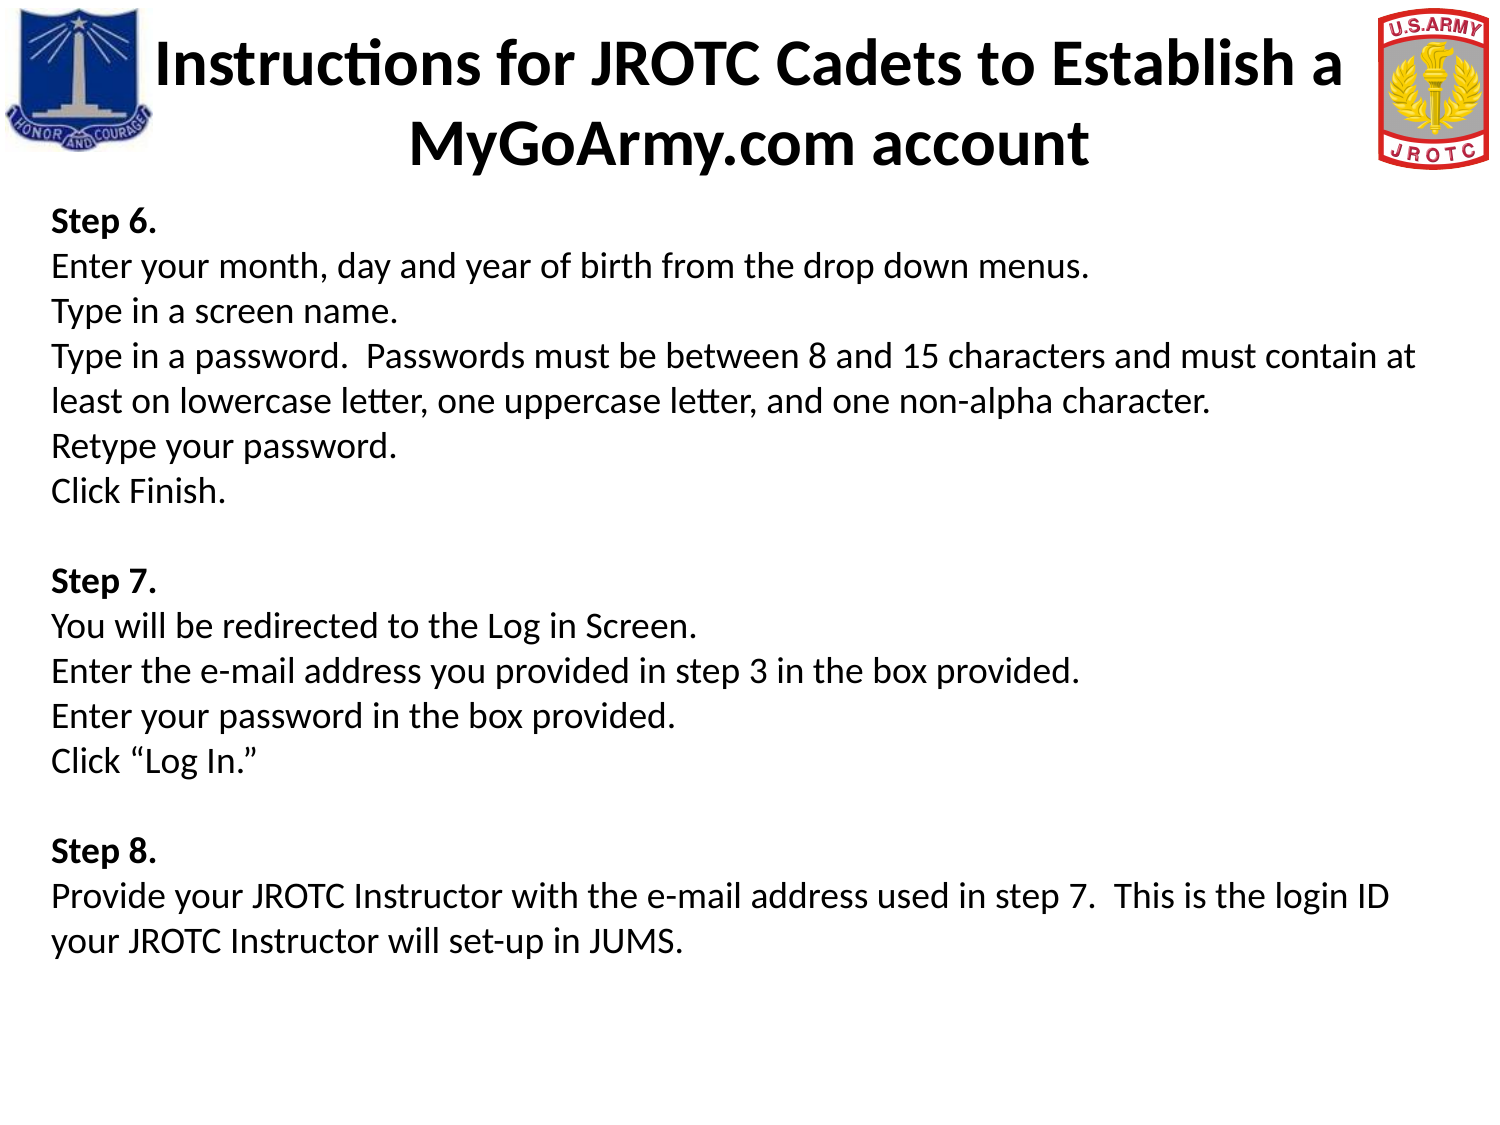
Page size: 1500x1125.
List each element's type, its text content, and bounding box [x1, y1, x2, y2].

text_box Step 6. Enter your month, day and year of birth from the drop down menus. Type in a screen name. Type in a password. Passwords must be between 8 and 15 characters and must contain at least on lowercase letter, one uppercase letter, and one non-alpha character. Retype your password. Click Finish. Step 7. You will be redirected to the Log in Screen. Enter the e-mail address you provided in step 3 in the box provided. Enter your password in the box provided. Click “Log In.” Step 8. Provide your JROTC Instructor with the e-mail address used in step 7. This is the login ID your JROTC Instructor will set-up in JUMS. [36, 188, 1462, 1014]
title Instructions for JROTC Cadets to Establish a MyGoArmy.com account [75, 45, 1425, 188]
picture [5, 8, 153, 152]
picture [1378, 8, 1489, 170]
